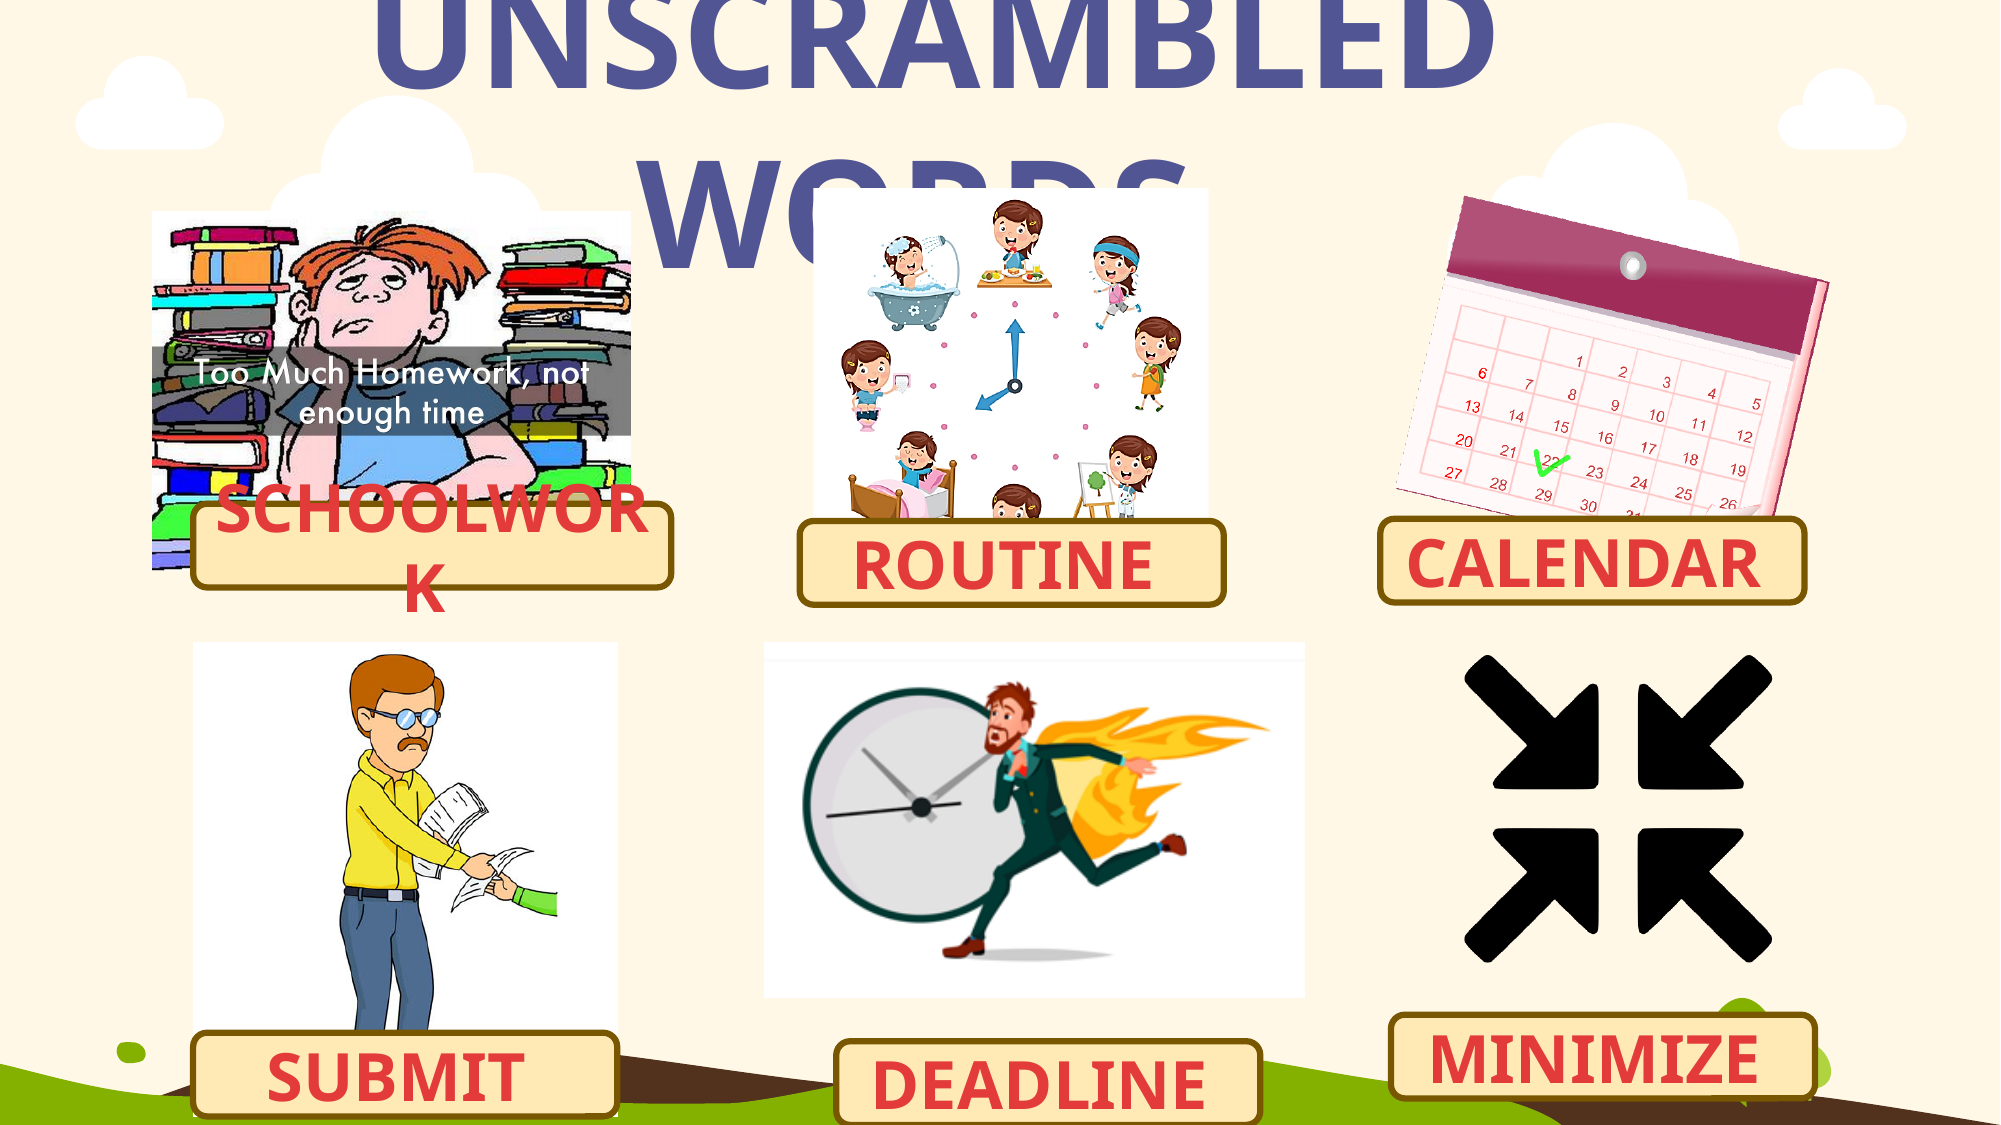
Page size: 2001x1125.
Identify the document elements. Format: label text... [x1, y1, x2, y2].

text_box MINIMIZE [1388, 1012, 1818, 1101]
picture [763, 642, 1305, 998]
text_box ROUTINE [797, 519, 1226, 607]
picture [1390, 193, 1837, 576]
picture [813, 188, 1209, 581]
picture [192, 642, 618, 1117]
picture [1451, 642, 1785, 976]
text_box CALENDAR [1378, 519, 1807, 605]
text_box SCHOOLWORK [192, 501, 674, 590]
title UNSCRAMBLED WORDS [152, 71, 1716, 166]
text_box DEADLINE [834, 1039, 1263, 1125]
picture [152, 211, 632, 571]
